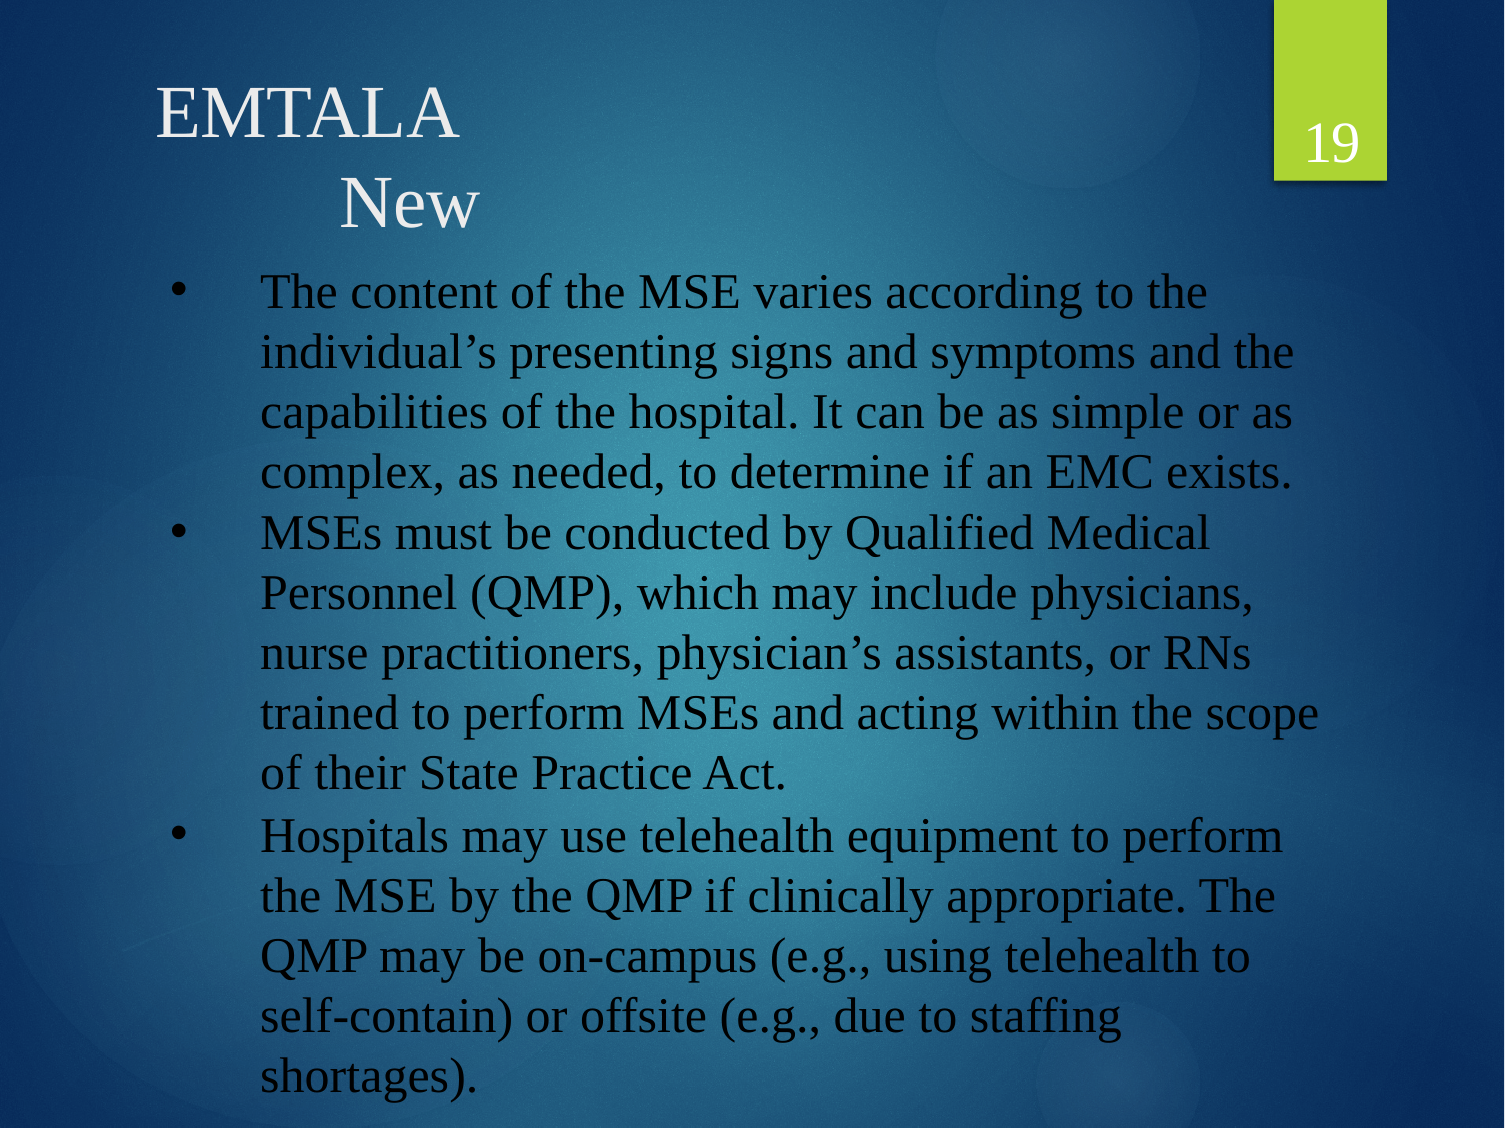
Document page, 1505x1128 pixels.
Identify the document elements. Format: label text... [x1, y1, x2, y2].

title EMTALA New [153, 60, 1383, 251]
slide_number 19 [1277, 0, 1381, 175]
text_box The content of the MSE varies according to the individual’s presenting signs and symptoms and the capabilities of the hospital. It can be as simple or as complex, as needed, to determine if an EMC exists. MSEs must be conducted by Qualified Medical Personnel (QMP), which may include physicians, nurse practitioners, physician’s assistants, or RNs trained to perform MSEs and acting within the scope of their State Practice Act. Hospitals may use telehealth equipment to perform the MSE by the QMP if clinically appropriate. The QMP may be on-campus (e.g., using telehealth to self-contain) or offsite (e.g., due to staffing shortages). [164, 255, 1381, 1103]
